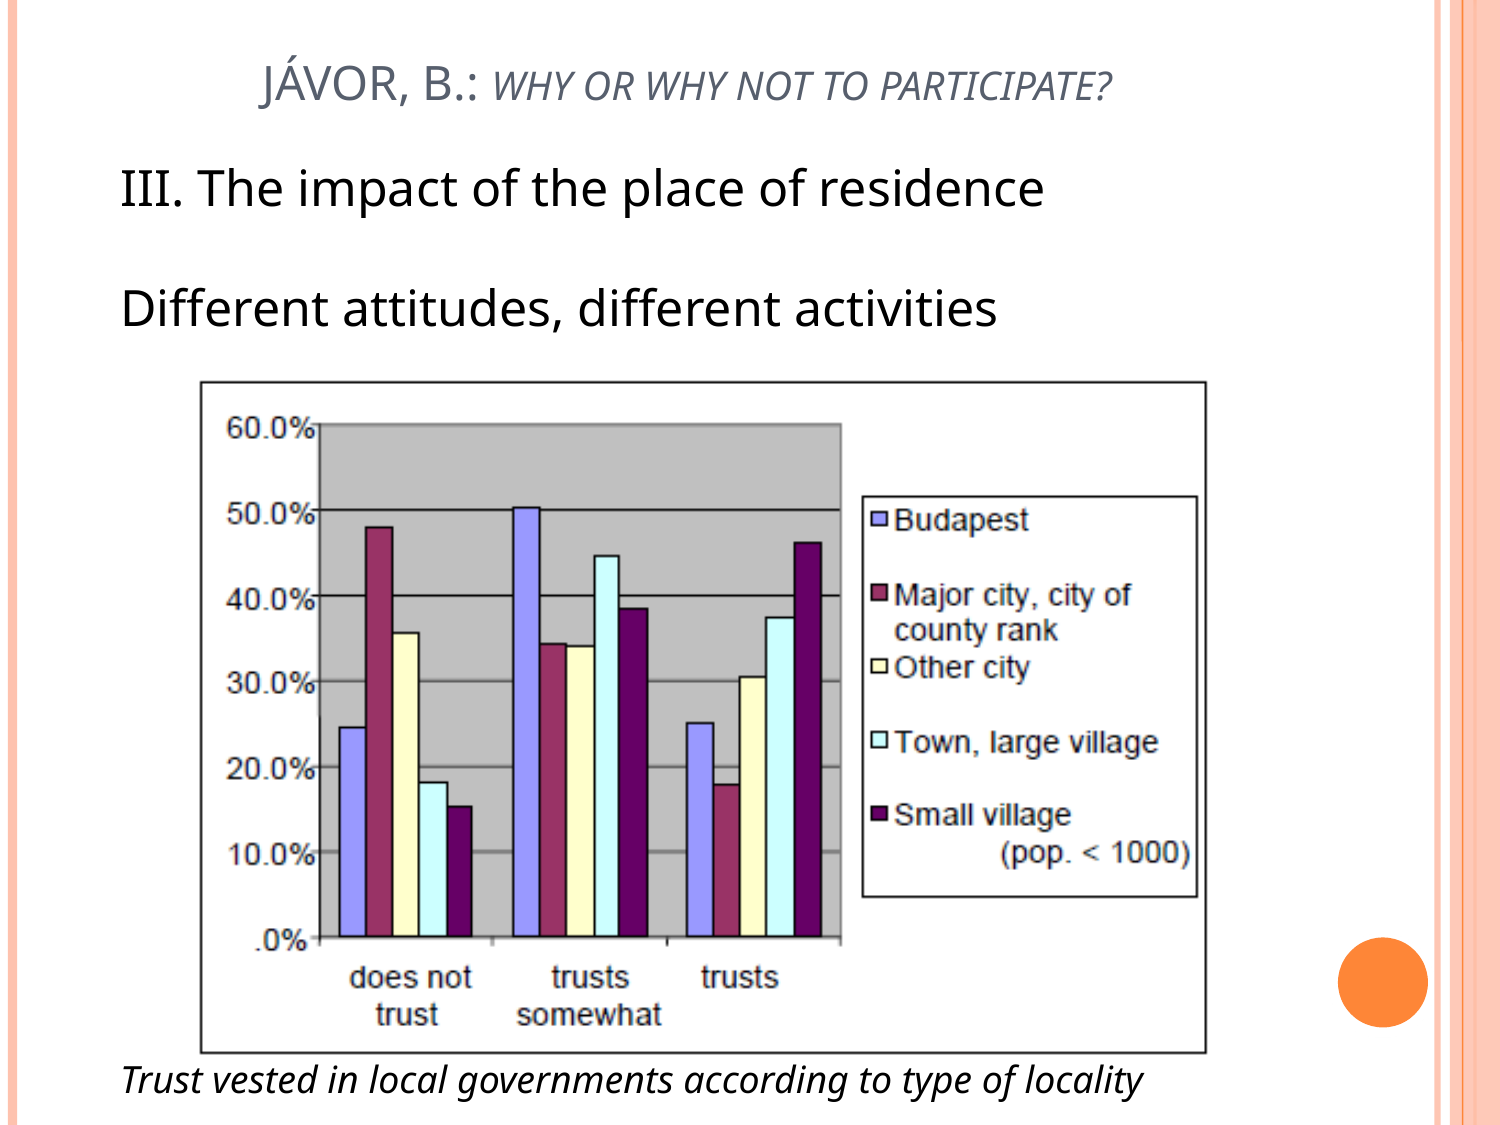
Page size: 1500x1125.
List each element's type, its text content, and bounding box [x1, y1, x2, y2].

title Jávor, B.: Why or why not to participate? [75, 45, 1300, 118]
text_box III. The impact of the place of residence Different attitudes, different activities Trust vested in local governments according to type of locality [105, 148, 1317, 1125]
picture [194, 373, 1215, 1060]
